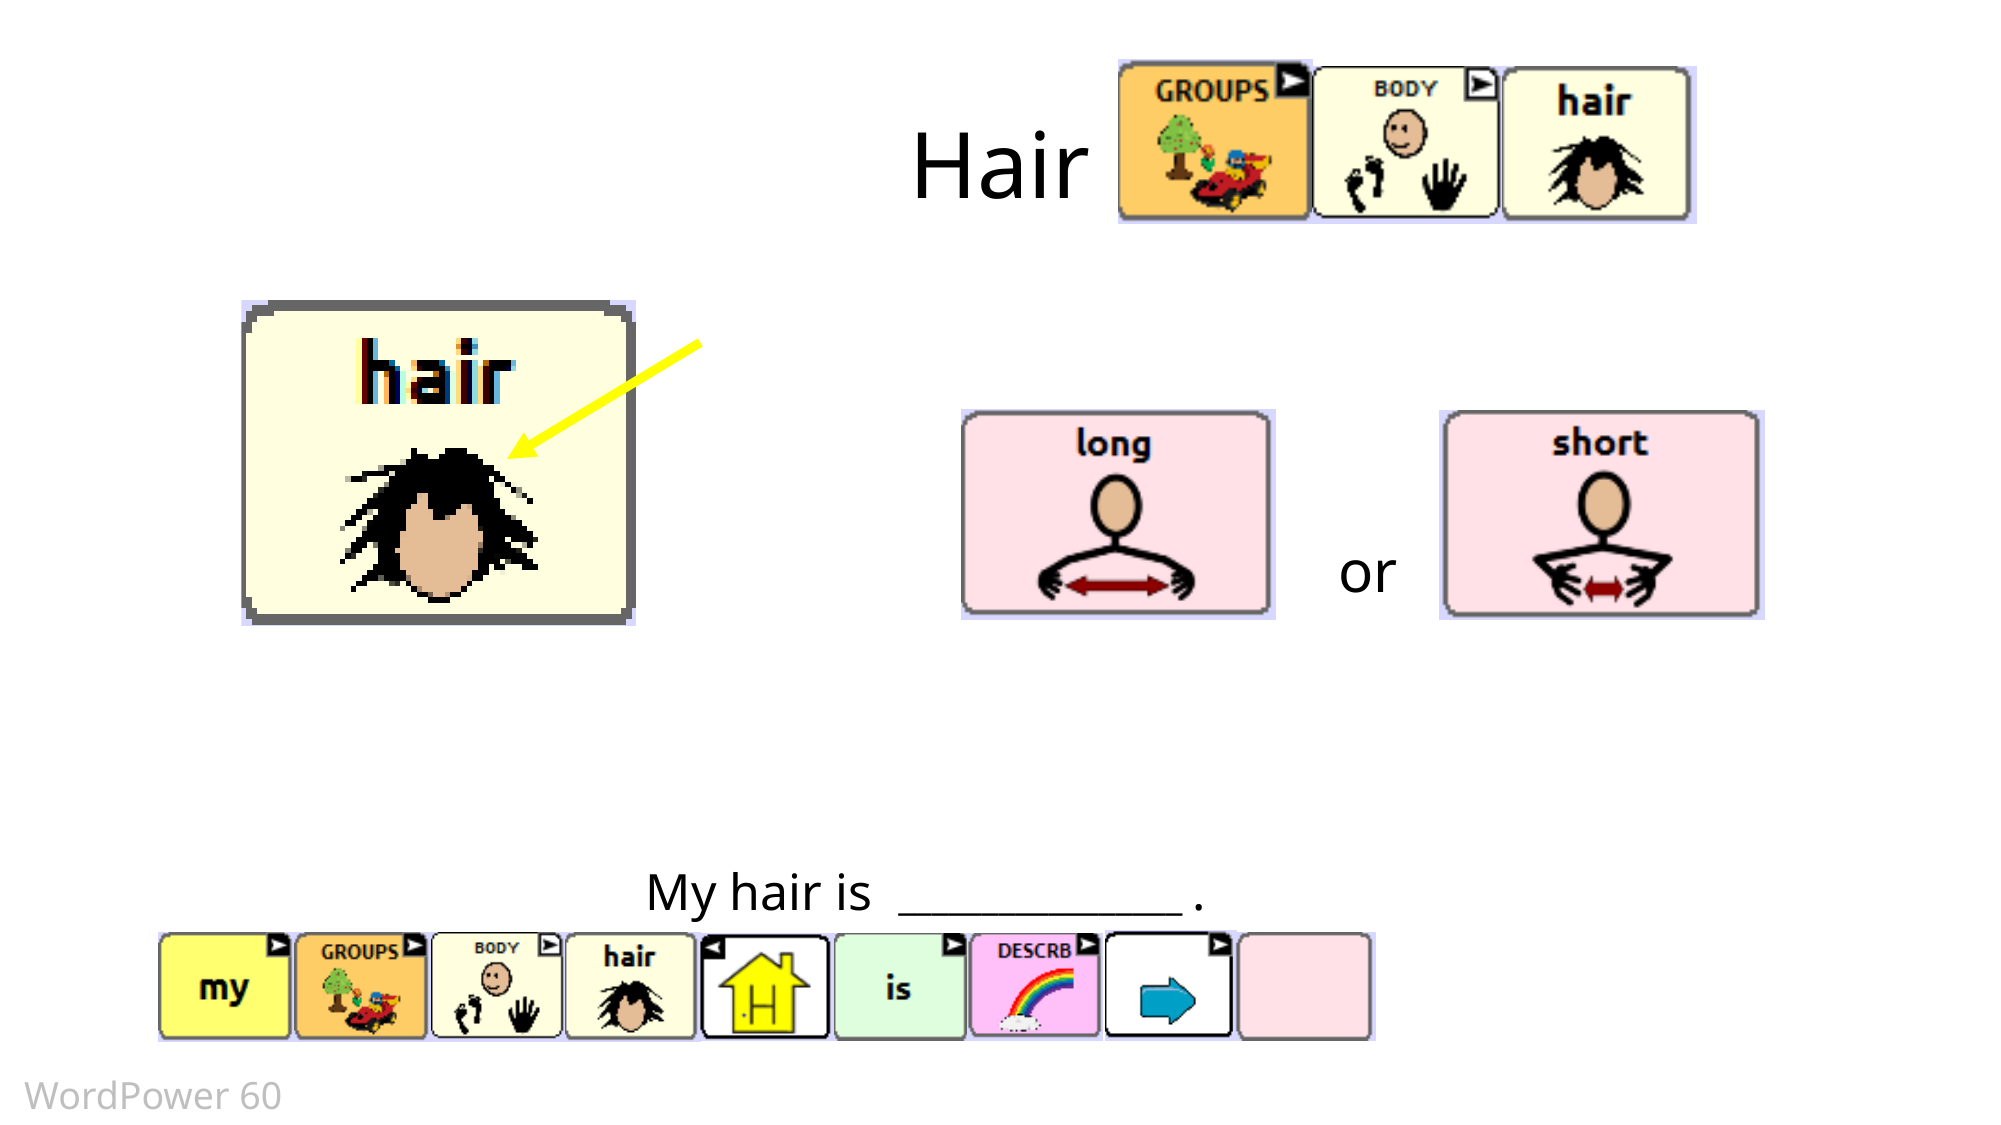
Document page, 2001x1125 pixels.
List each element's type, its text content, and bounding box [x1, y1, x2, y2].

picture [1105, 930, 1376, 1041]
title Hair [137, 59, 1863, 278]
text_box WordPower 60 [9, 1064, 317, 1125]
picture [1118, 59, 1697, 224]
picture [961, 409, 1276, 620]
picture [158, 932, 1103, 1042]
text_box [507, 342, 701, 459]
picture [1439, 410, 1765, 620]
picture [241, 300, 636, 626]
text_box My hair is _________________ . [631, 852, 1222, 928]
text_box or [1323, 527, 1413, 612]
